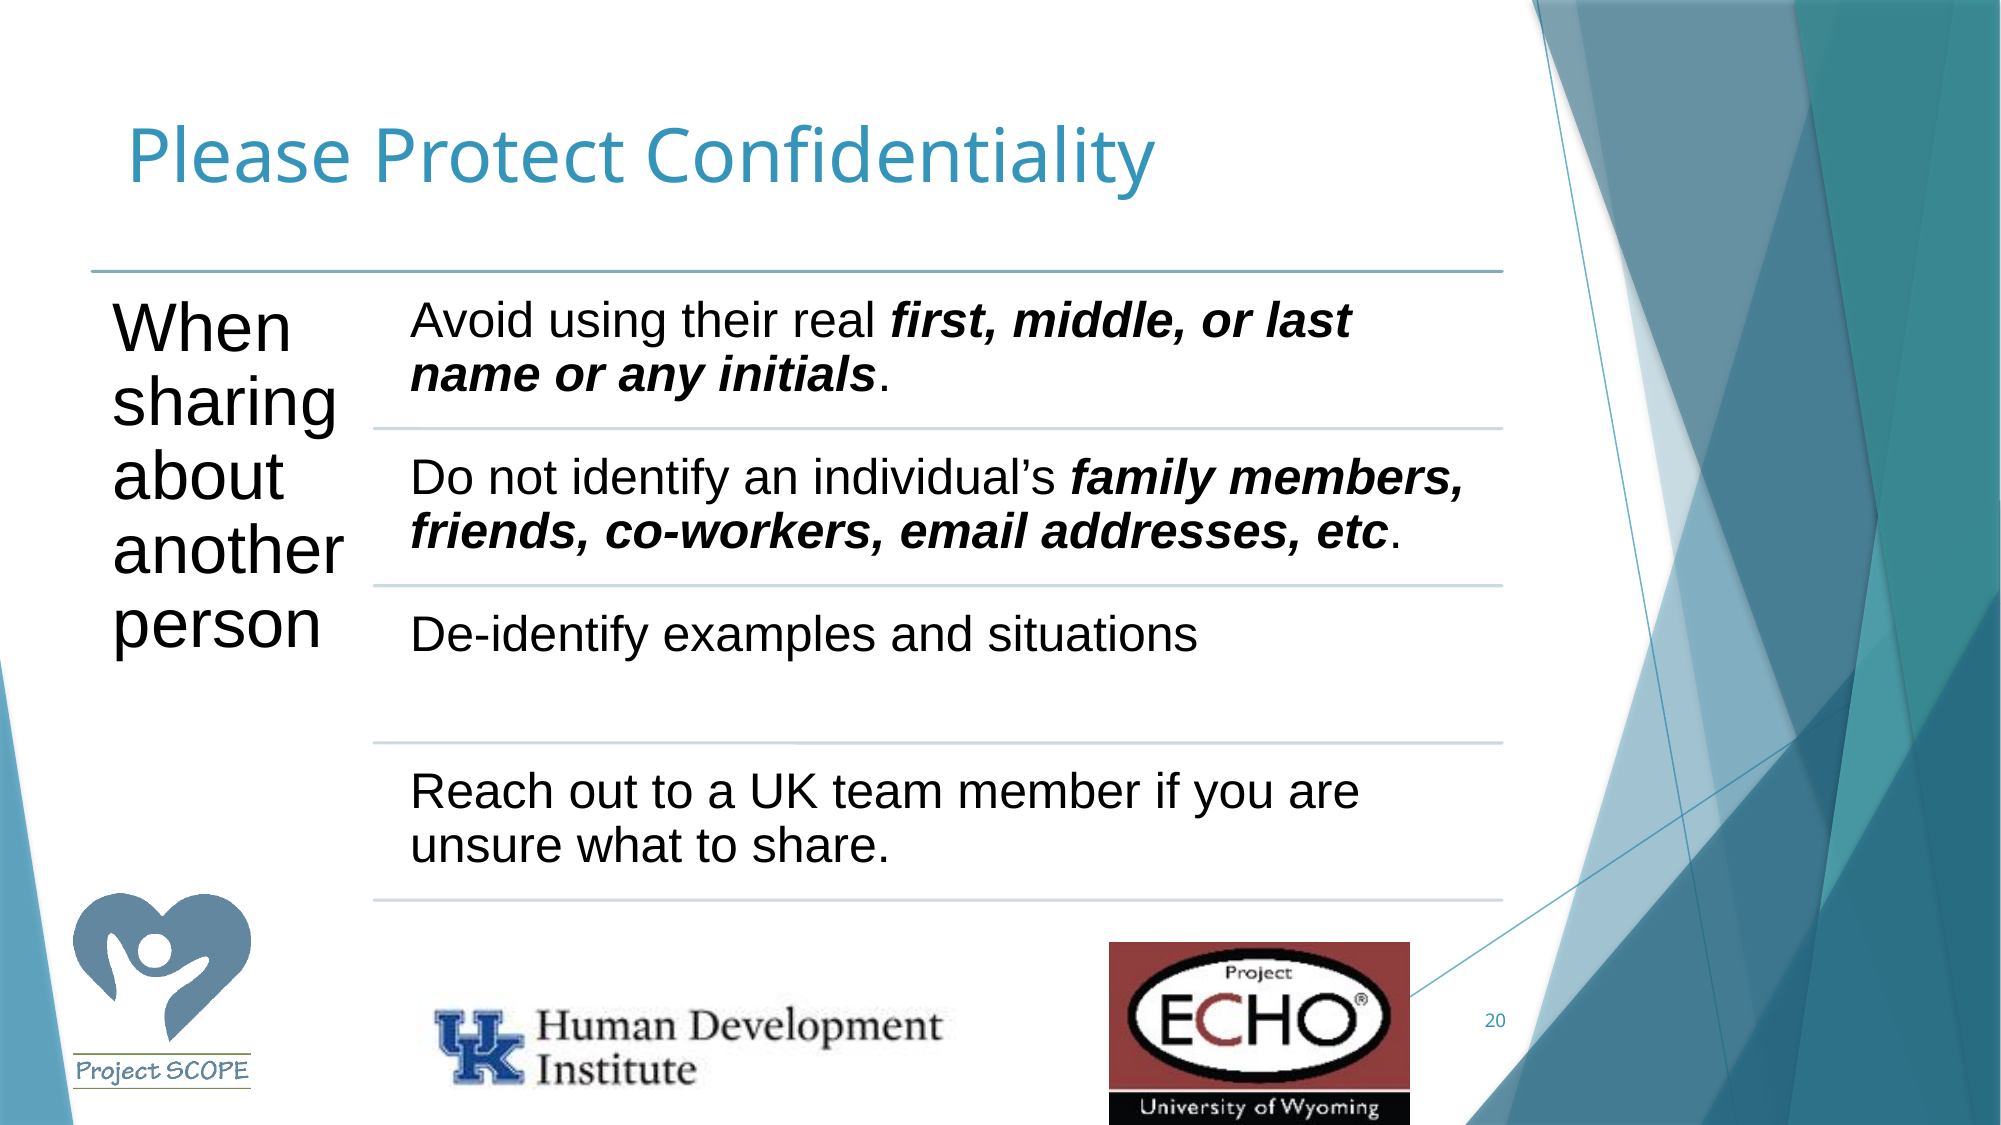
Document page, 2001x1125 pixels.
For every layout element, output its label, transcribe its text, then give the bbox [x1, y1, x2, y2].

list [91, 270, 1503, 909]
picture [416, 990, 980, 1107]
slide_number 20 [1413, 991, 1522, 1051]
title Please Protect Confidentiality [111, 99, 1522, 317]
picture [73, 893, 251, 1089]
picture [1108, 941, 1410, 1125]
